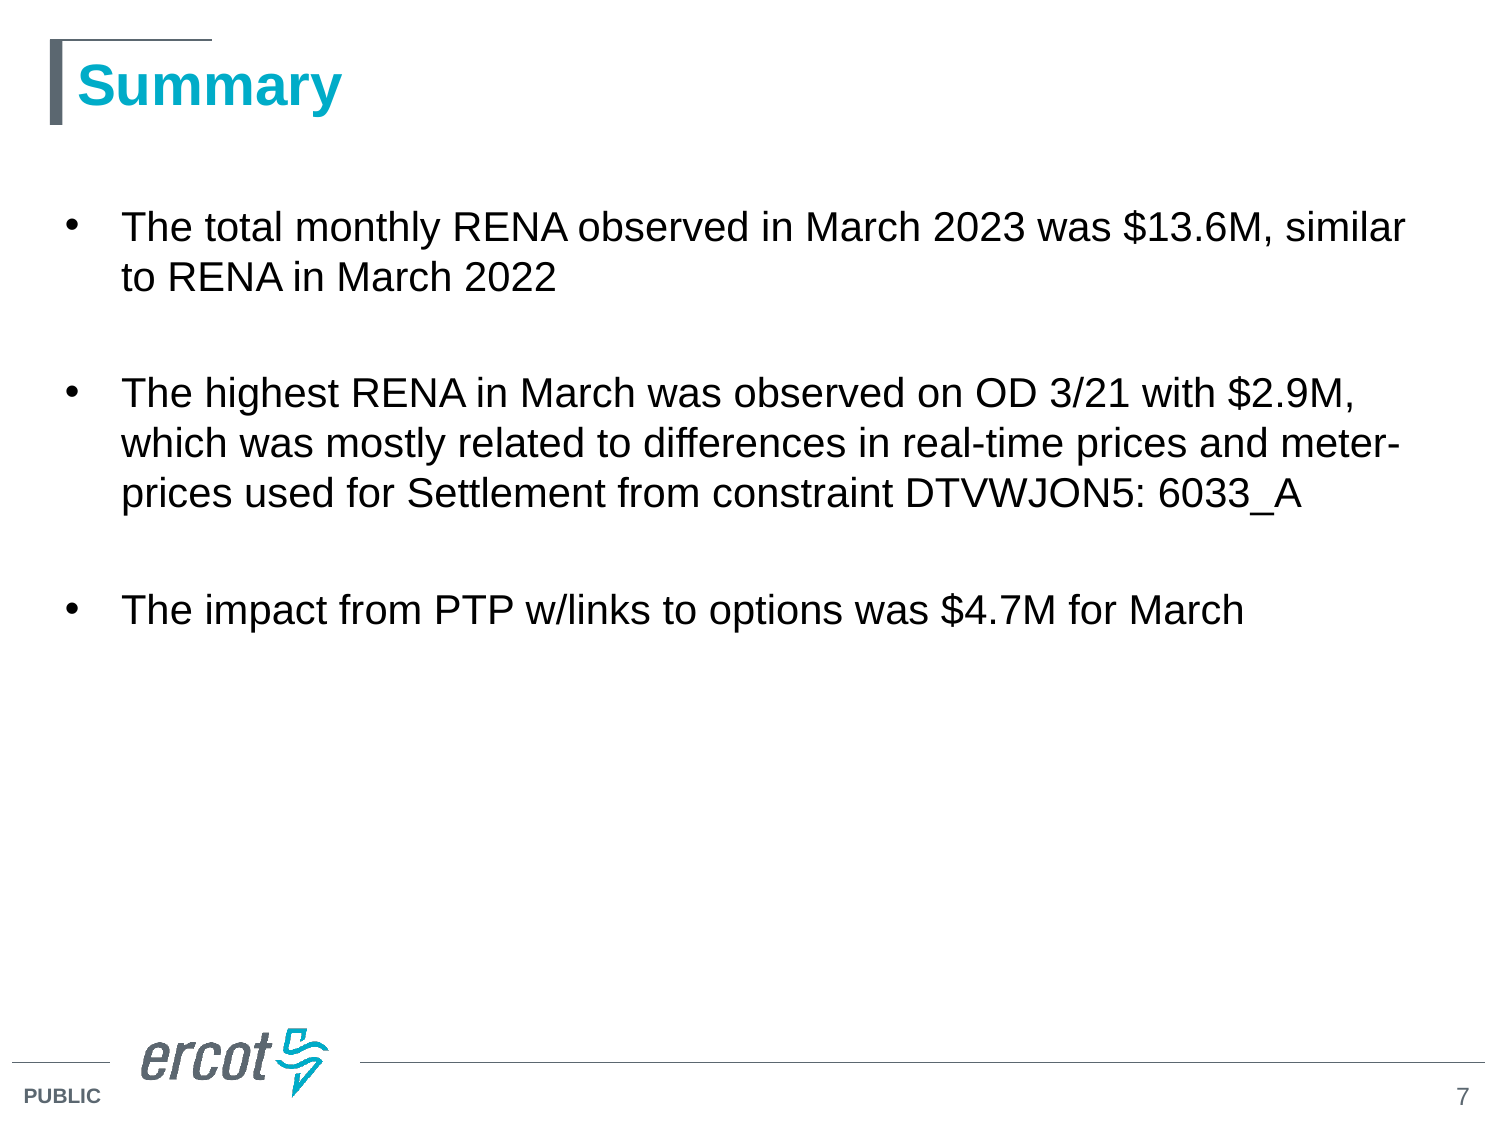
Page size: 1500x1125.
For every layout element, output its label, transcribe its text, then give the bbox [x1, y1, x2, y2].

picture [137, 1024, 332, 1100]
list The total monthly RENA observed in March 2023 was $13.6M, similar to RENA in March 2022 The highest RENA in March was observed on OD 3/21 with $2.9M, which was mostly related to differences in real-time prices and meter-prices used for Settlement from constraint DTVWJON5: 6033_A The impact from PTP w/links to options was $4.7M for March [50, 133, 1463, 988]
title Summary [62, 39, 1450, 133]
